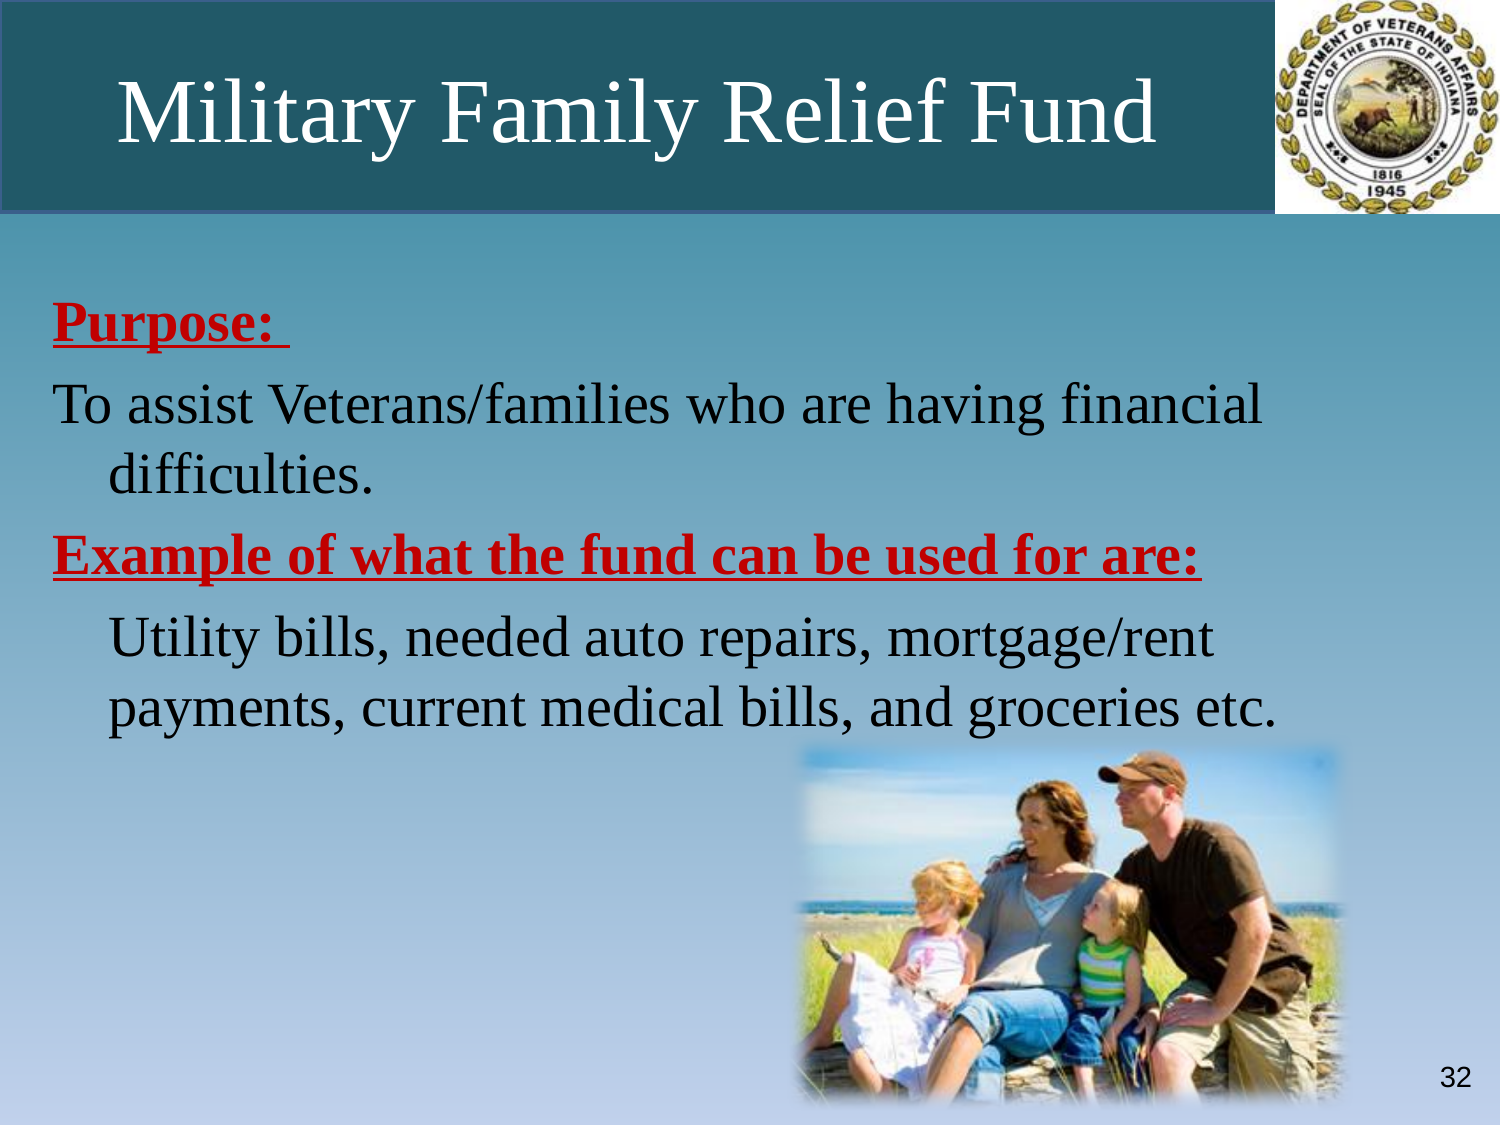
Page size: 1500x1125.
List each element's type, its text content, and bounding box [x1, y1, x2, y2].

title Military Family Relief Fund [0, 0, 1276, 213]
picture [787, 733, 1354, 1112]
picture [1275, 0, 1500, 214]
list Purpose: To assist Veterans/families who are having financial difficulties. Example of what the fund can be used for are: Utility bills, needed auto repairs, mortgage/rent payments, current medical bills, and groceries etc. [37, 275, 1451, 701]
slide_number 32 [1425, 1051, 1500, 1112]
